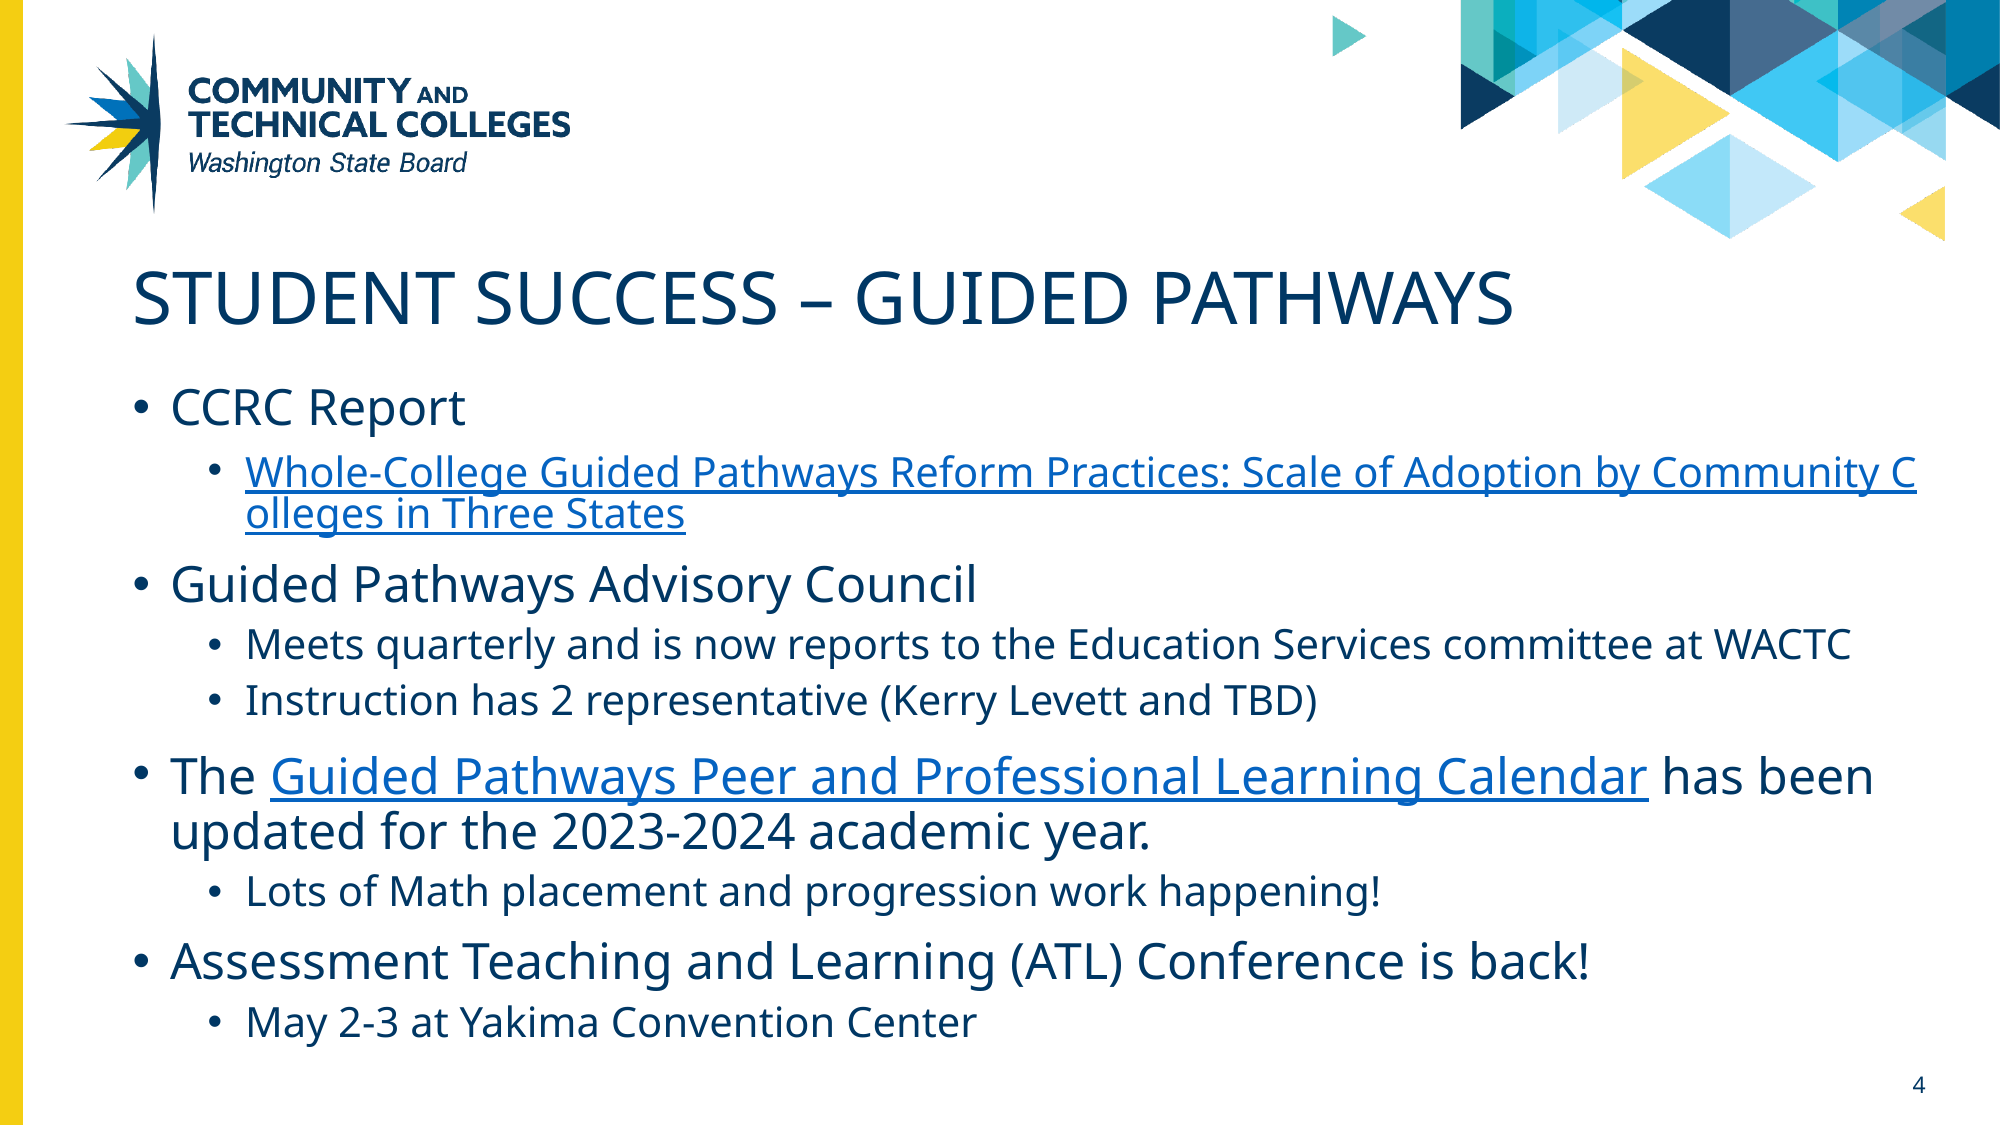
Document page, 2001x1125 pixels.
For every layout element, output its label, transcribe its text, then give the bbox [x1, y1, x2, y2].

title STUDENT SUCCESS – GUIDED PATHWAYS [117, 254, 1941, 374]
picture [64, 33, 570, 214]
picture [1332, 0, 2000, 241]
slide_number ‹#› [1838, 1063, 1941, 1103]
list CCRC Report Whole-College Guided Pathways Reform Practices: Scale of Adoption by Community Colleges in Three States Guided Pathways Advisory Council Meets quarterly and is now reports to the Education Services committee at WACTC Instruction has 2 representative (Kerry Levett and TBD) The Guided Pathways Peer and Professional Learning Calendar has been updated for the 2023-2024 academic year. Lots of Math placement and progression work happening! Assessment Teaching and Learning (ATL) Conference is back! May 2-3 at Yakima Convention Center [117, 374, 1941, 991]
